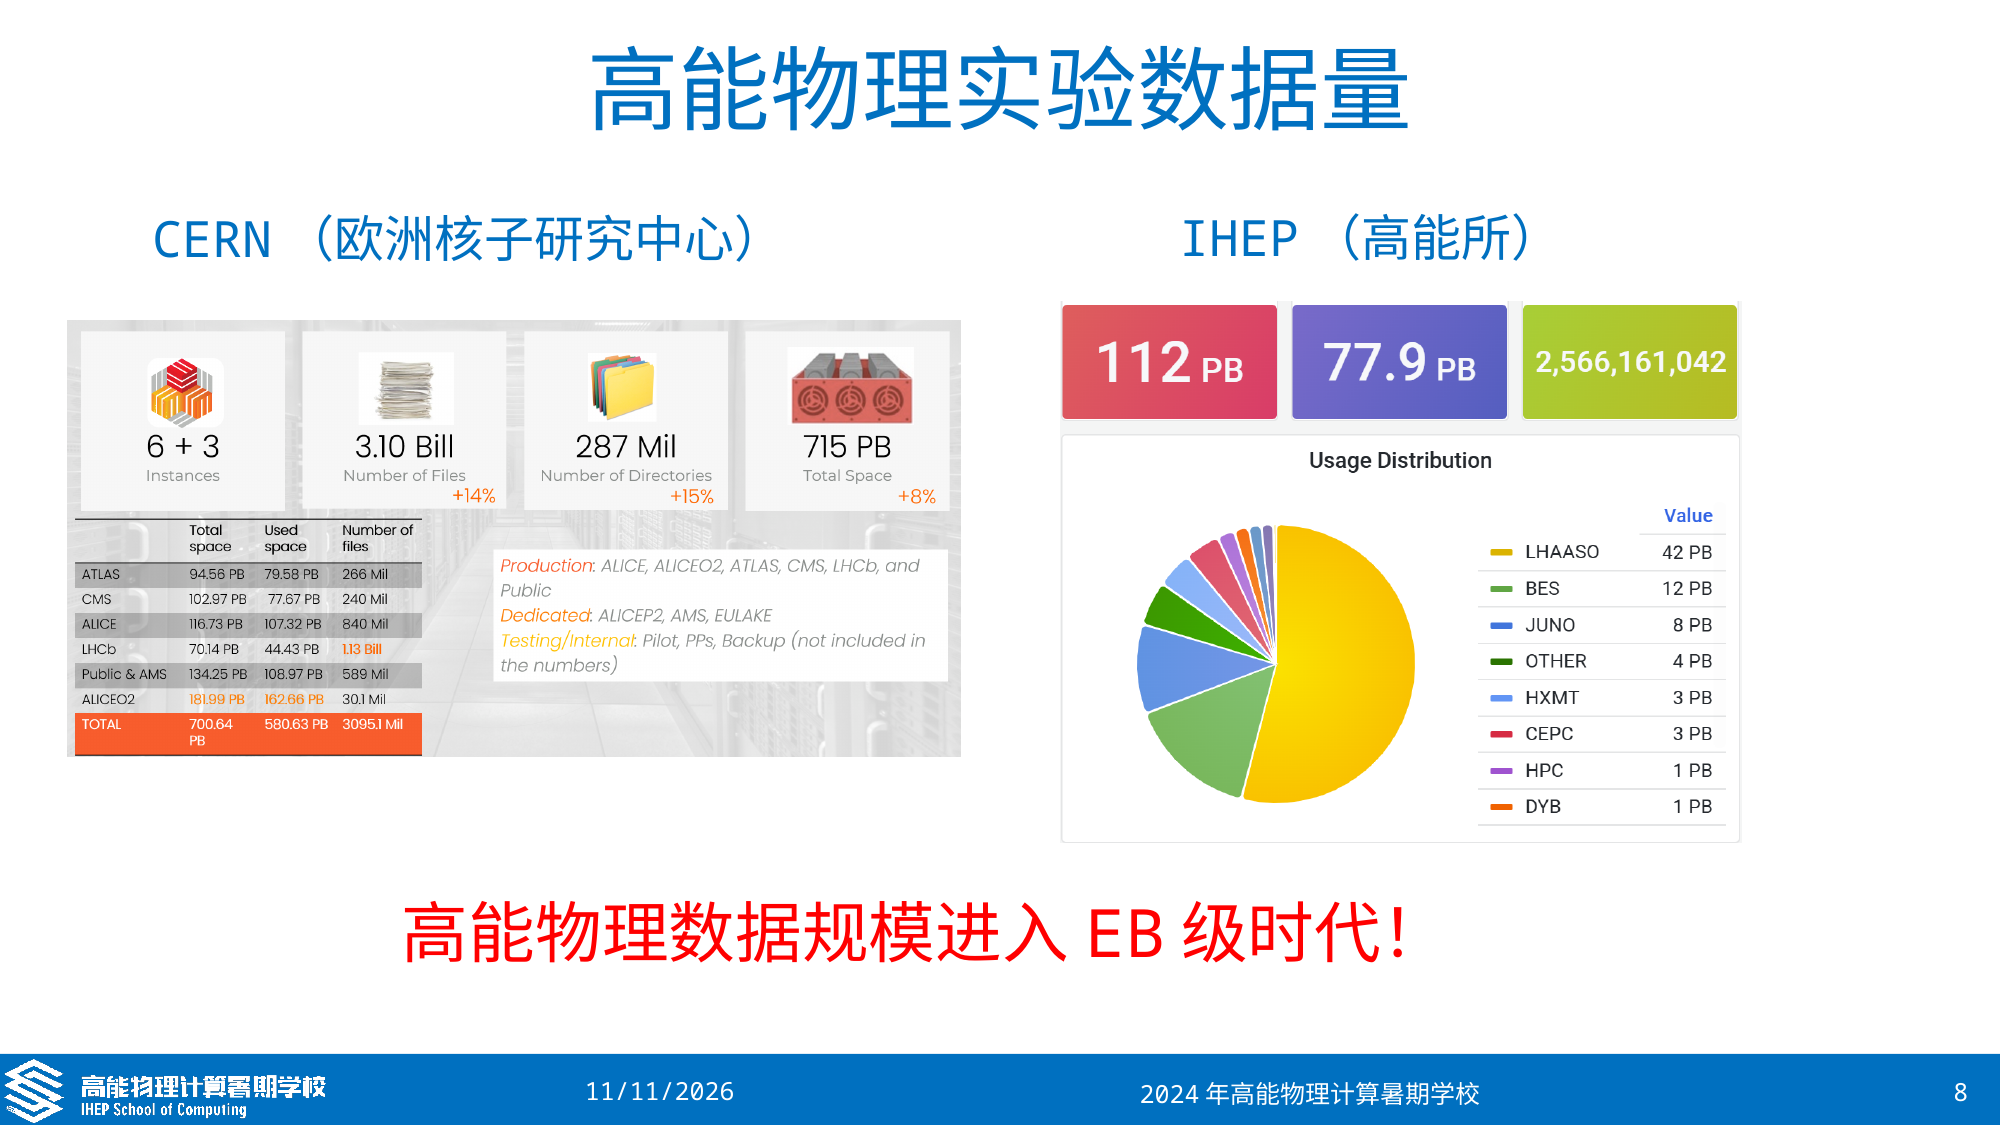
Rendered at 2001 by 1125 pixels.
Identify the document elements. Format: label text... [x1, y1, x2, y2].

picture [66, 320, 961, 757]
title 高能物理实验数据量 [137, 12, 1863, 175]
list CERN（欧洲核子研究中心） [137, 187, 826, 296]
slide_number 8 [1722, 1068, 1984, 1118]
picture [0, 1056, 331, 1125]
footer 2024年高能物理计算暑期学校 [969, 1068, 1651, 1119]
text_box IHEP（高能所） [1164, 187, 1853, 296]
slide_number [569, 1066, 780, 1117]
text_box 高能物理数据规模进入EB级时代！ [386, 867, 1651, 1008]
picture [1060, 301, 1742, 843]
